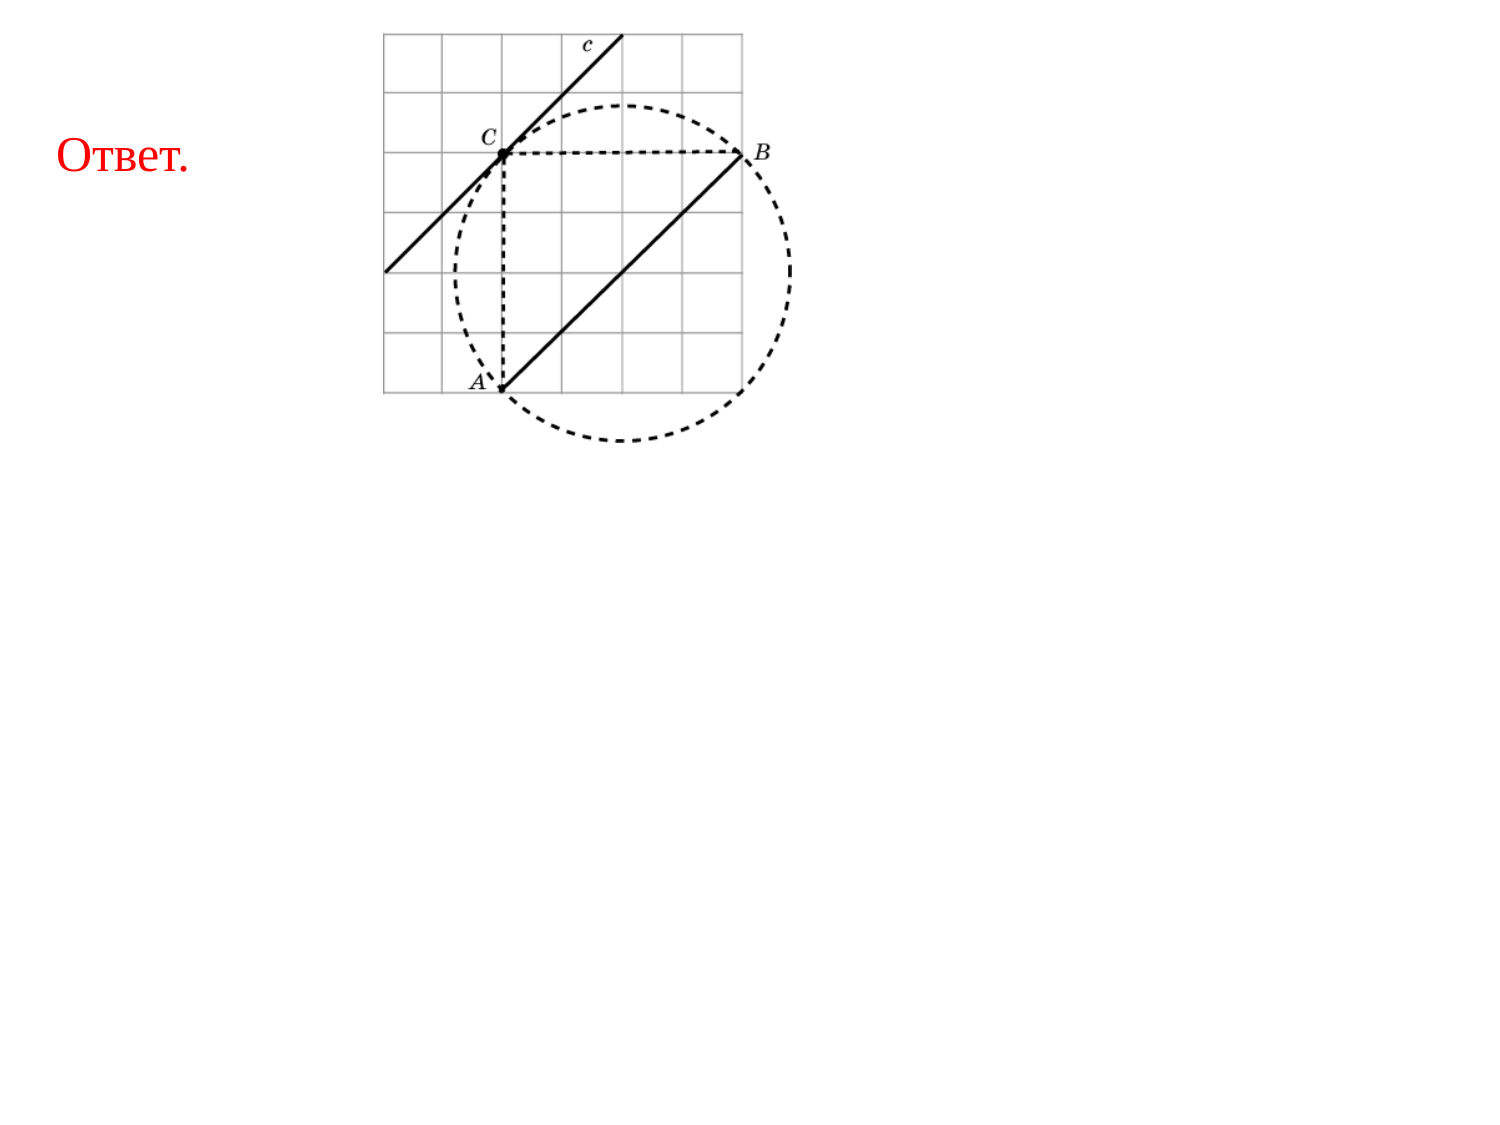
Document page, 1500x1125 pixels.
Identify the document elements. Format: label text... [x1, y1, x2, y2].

text_box Ответ. [41, 113, 378, 189]
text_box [383, 30, 793, 443]
